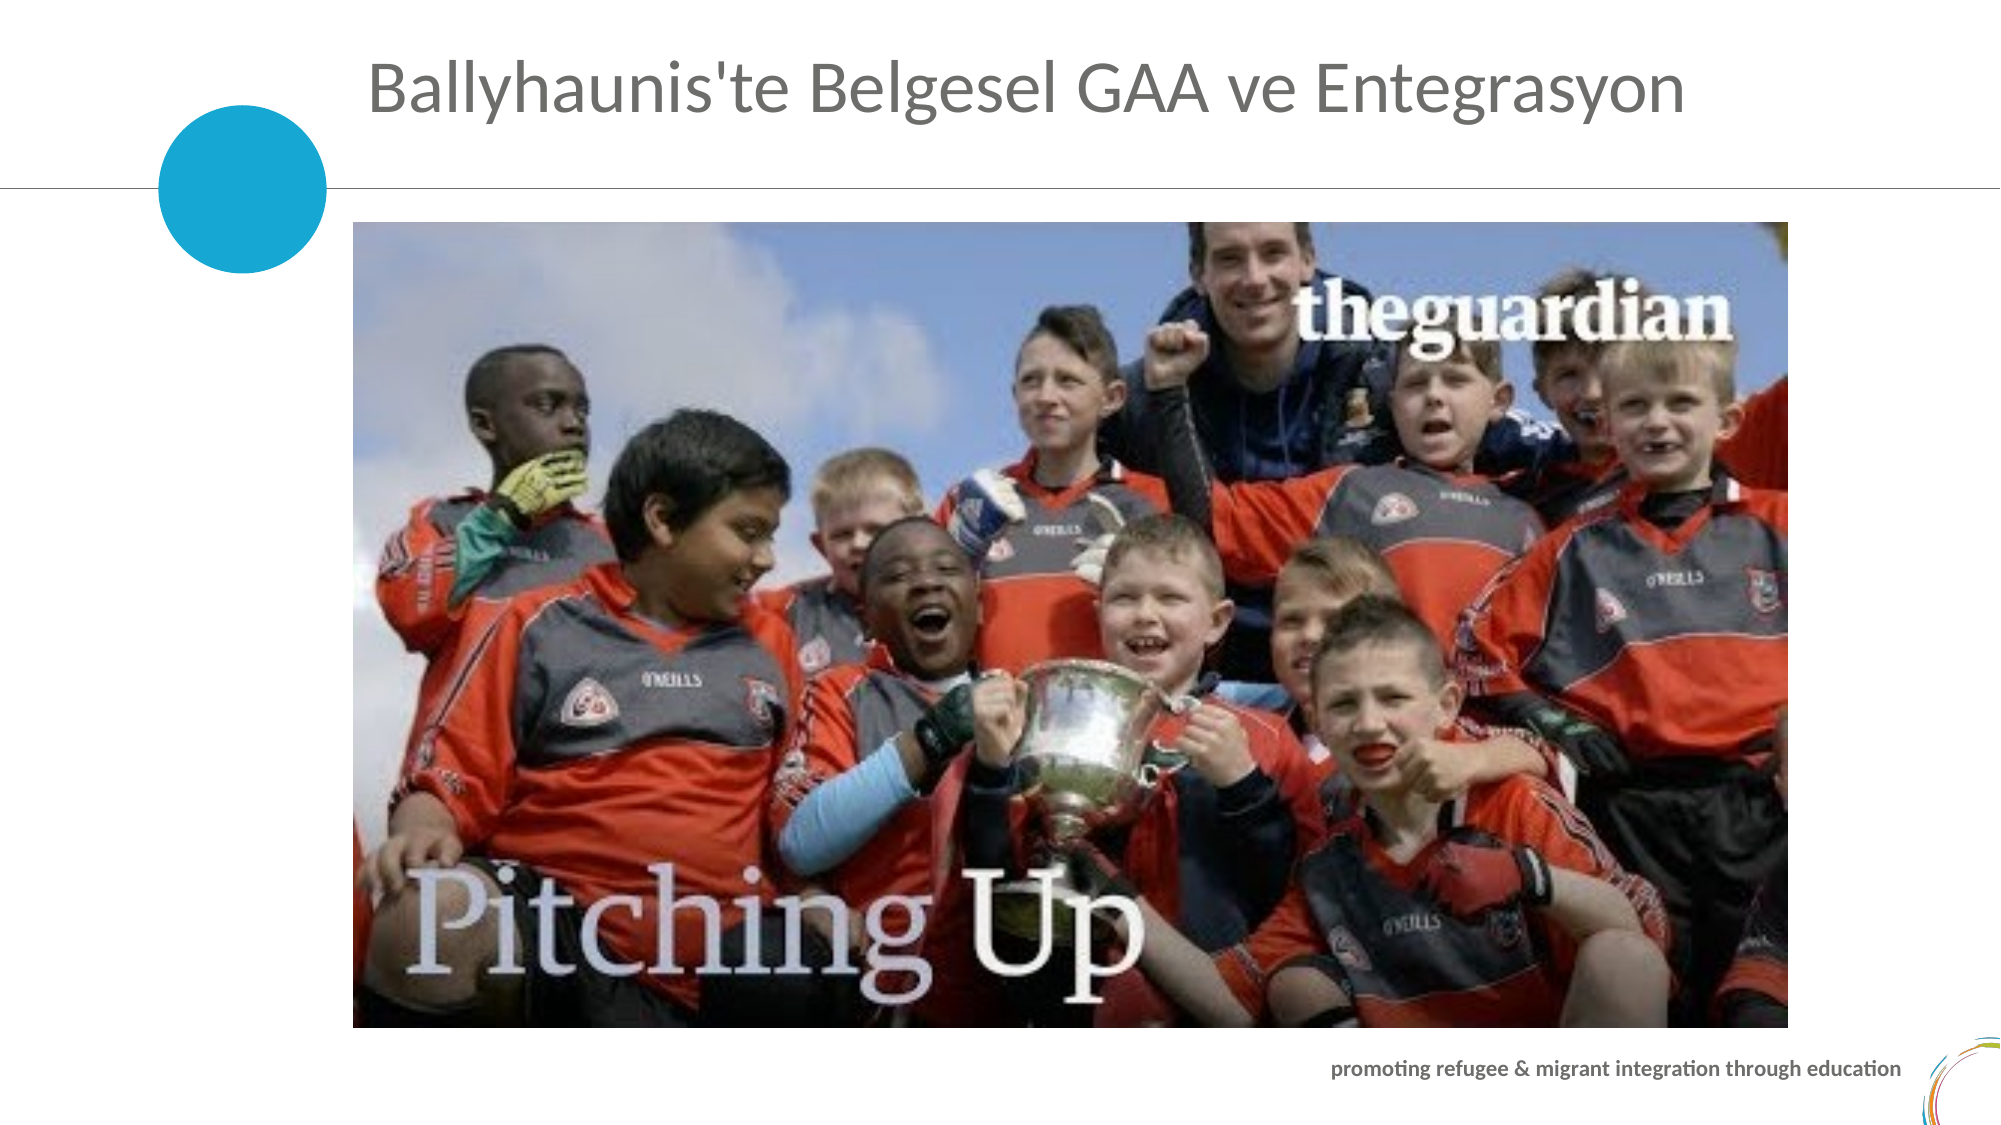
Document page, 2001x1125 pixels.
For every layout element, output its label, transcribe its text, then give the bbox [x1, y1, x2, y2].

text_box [352, 221, 1788, 1029]
list Ballyhaunis'te Belgesel GAA ve Entegrasyon [352, 40, 1909, 182]
picture [1902, 1030, 2000, 1125]
